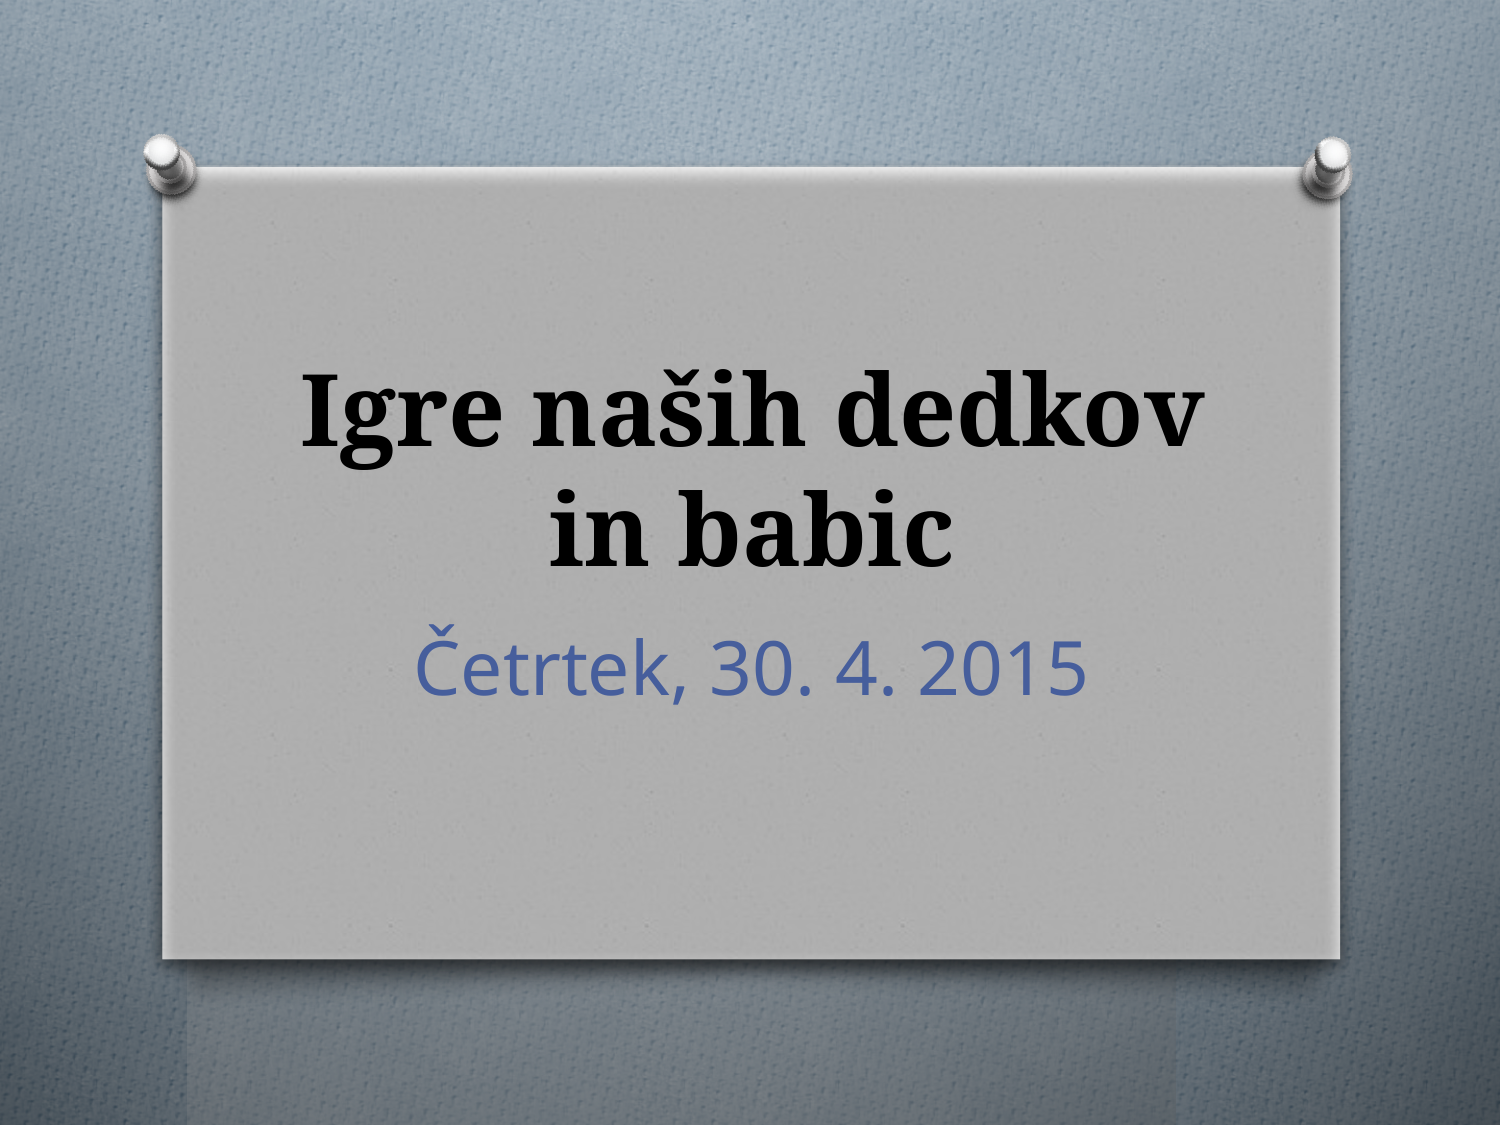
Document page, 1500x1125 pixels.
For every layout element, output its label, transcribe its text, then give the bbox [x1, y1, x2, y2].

picture [112, 100, 235, 224]
picture [1274, 109, 1396, 230]
title Igre naših dedkov in babic [283, 294, 1223, 595]
subtitle Četrtek, 30. 4. 2015 [283, 612, 1221, 863]
